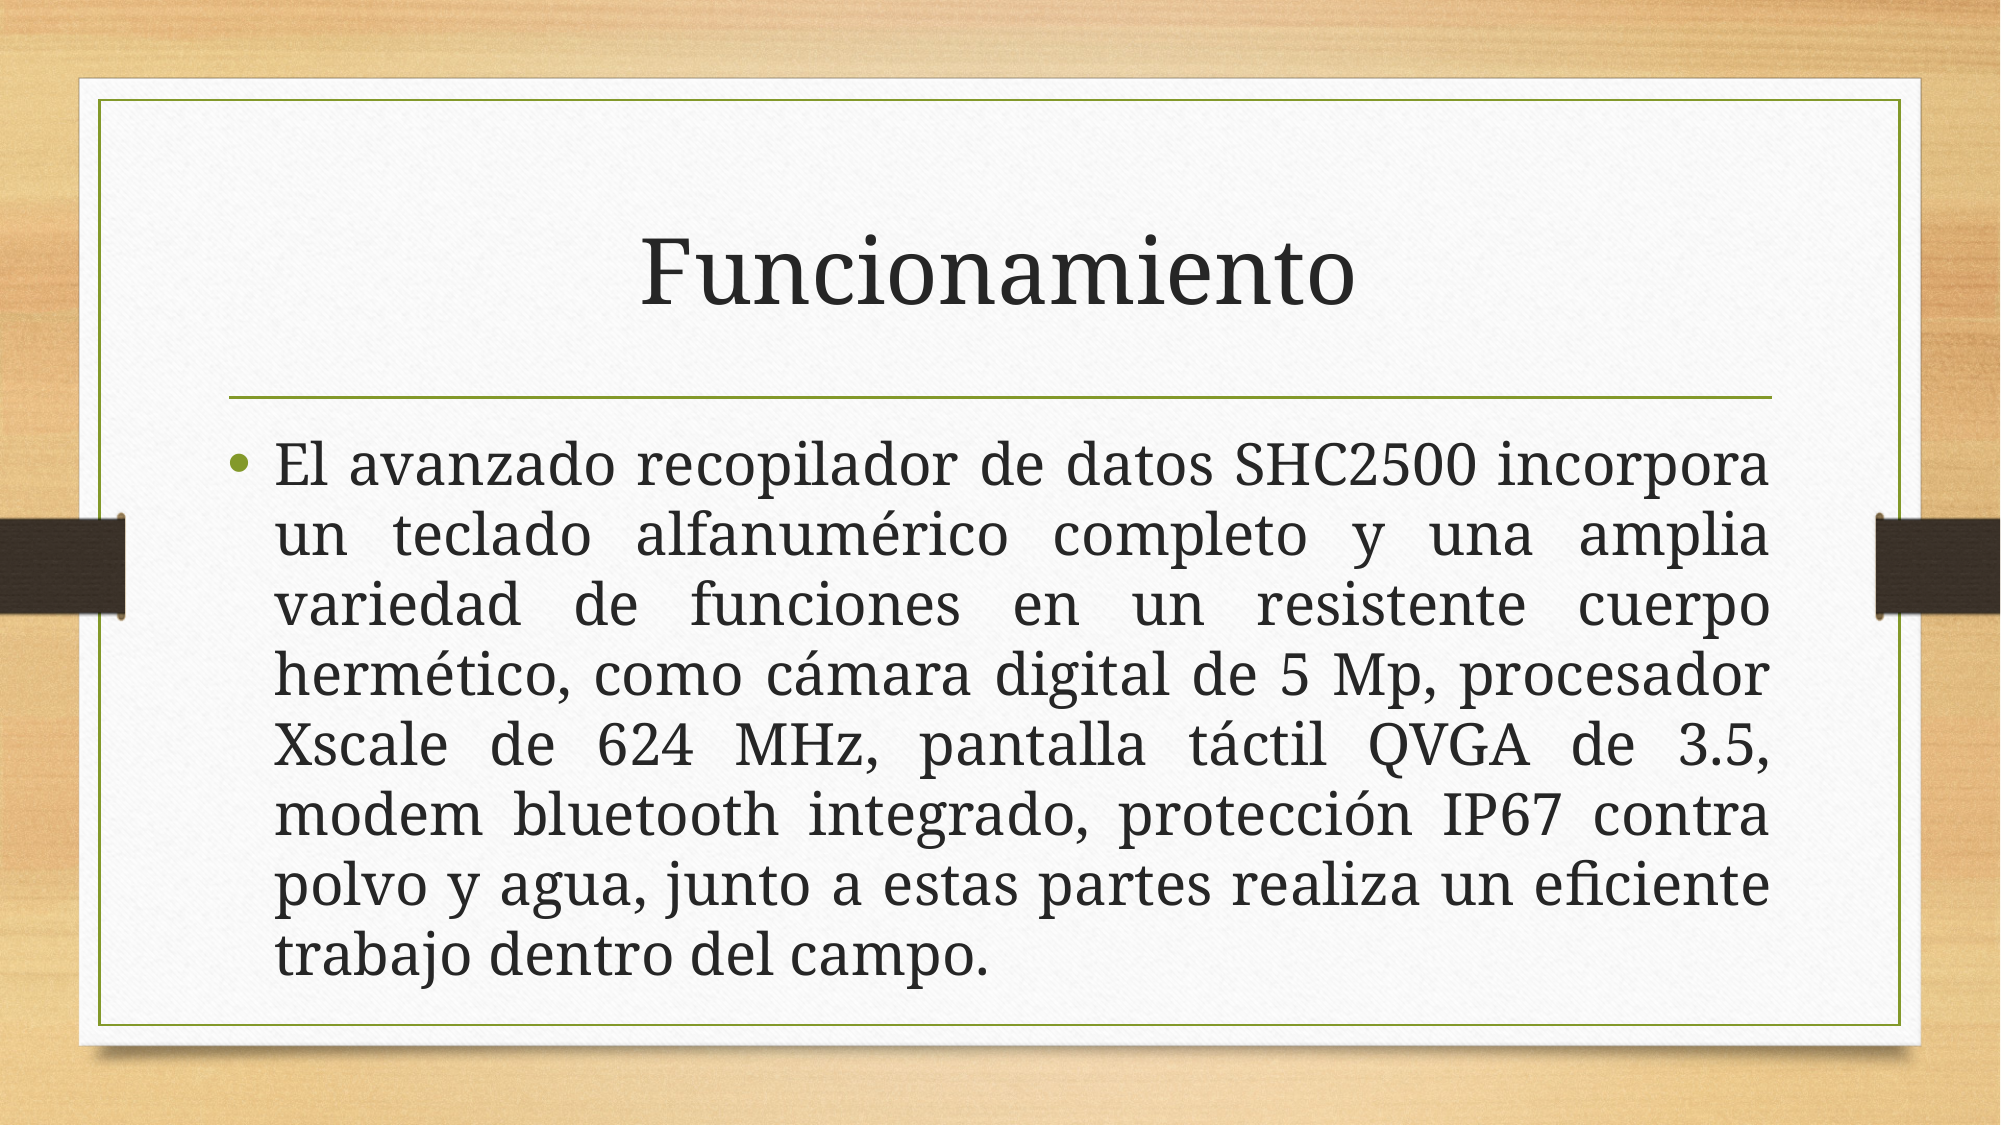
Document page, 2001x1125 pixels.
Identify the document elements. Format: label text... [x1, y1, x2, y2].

title Funcionamiento [212, 161, 1788, 375]
picture [0, 0, 2001, 1125]
list El avanzado recopilador de datos SHC2500 incorpora un teclado alfanumérico completo y una amplia variedad de funciones en un resistente cuerpo hermético, como cámara digital de 5 Mp, procesador Xscale de 624 MHz, pantalla táctil QVGA de 3.5, modem bluetooth integrado, protección IP67 contra polvo y agua, junto a estas partes realiza un eficiente trabajo dentro del campo. [212, 419, 1788, 964]
